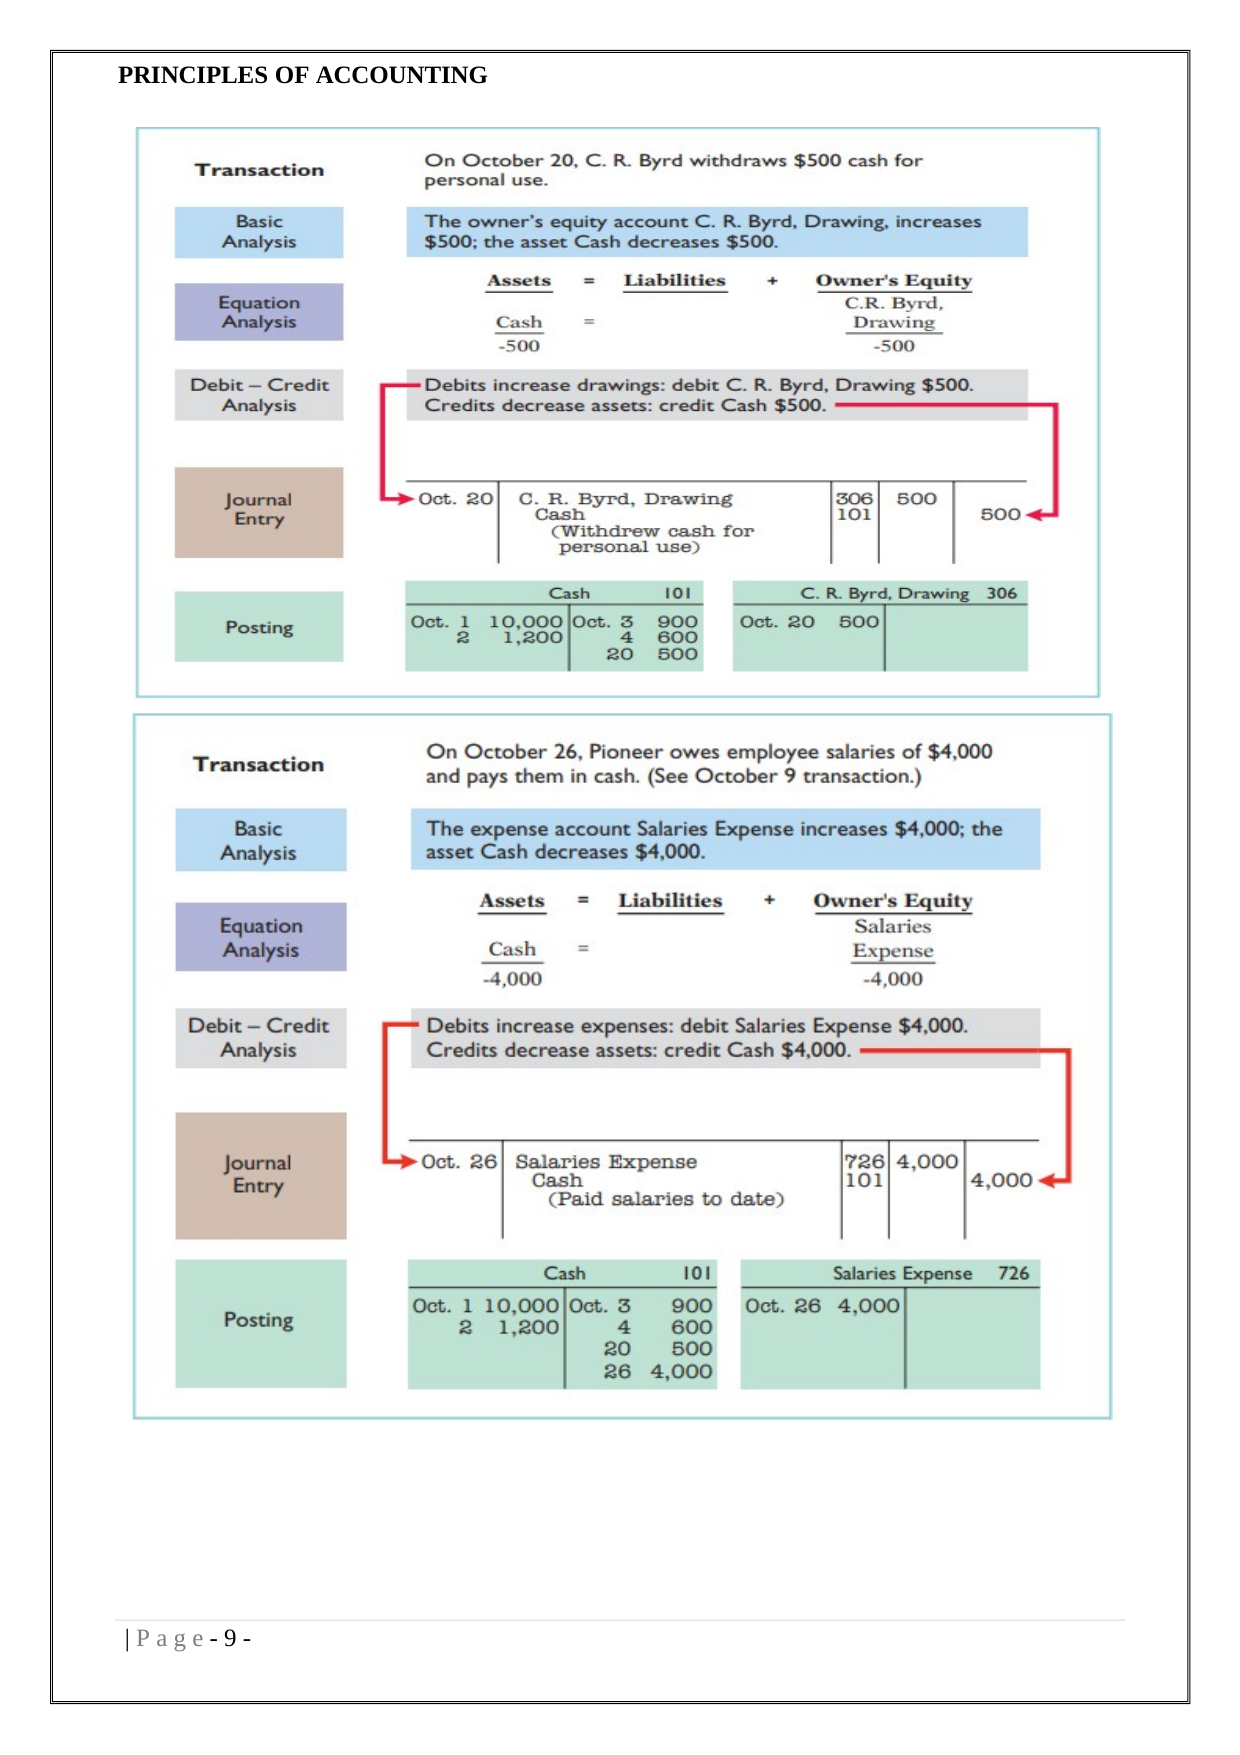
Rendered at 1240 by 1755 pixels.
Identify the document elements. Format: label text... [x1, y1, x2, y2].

picture [131, 712, 1113, 1422]
picture [134, 127, 1102, 699]
text_box [50, 49, 1191, 1705]
text_box PRINCIPLES OF ACCOUNTING [116, 56, 493, 89]
slide_number | P a g e - 10 - [122, 1621, 272, 1755]
